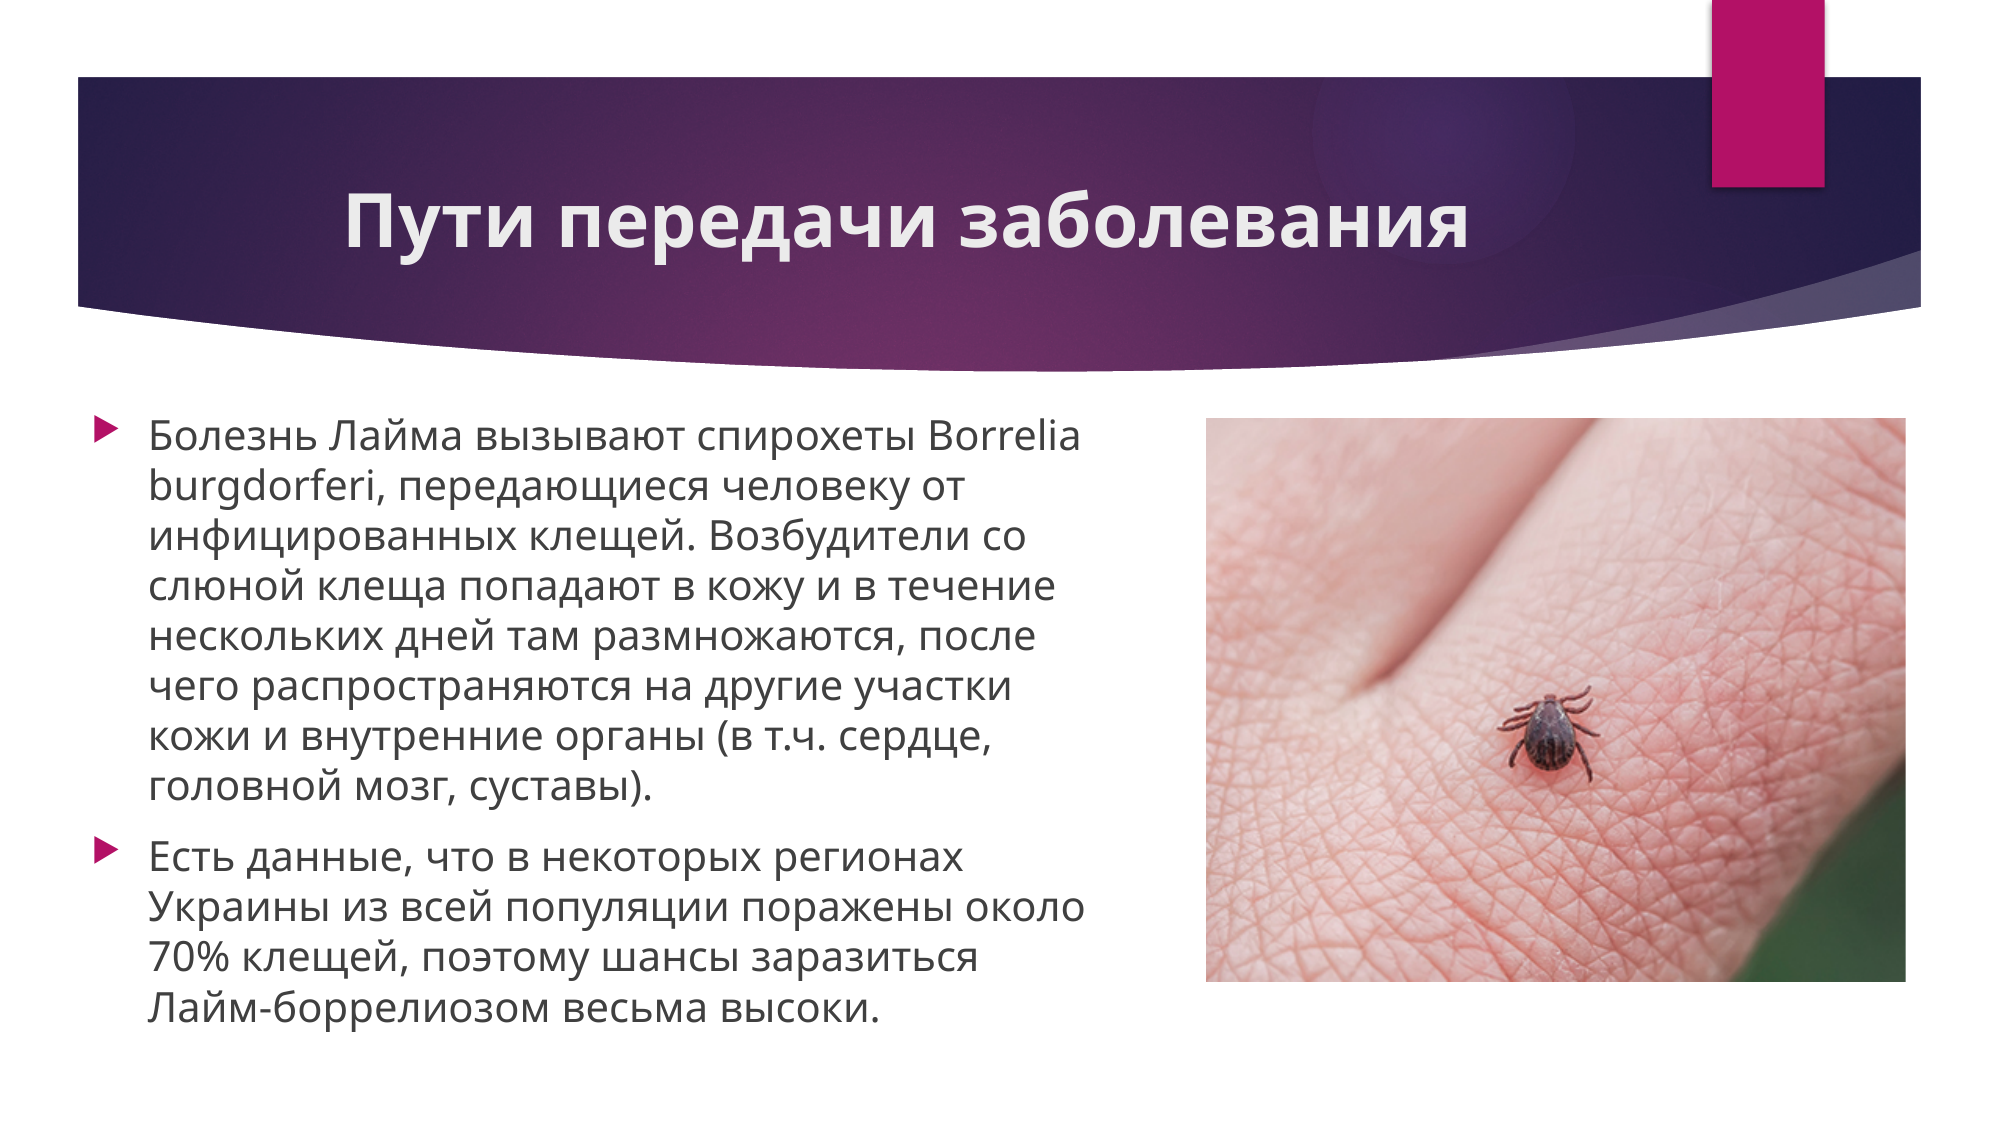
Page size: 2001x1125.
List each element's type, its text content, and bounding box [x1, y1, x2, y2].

picture [1205, 418, 1906, 982]
title Пути передачи заболевания [189, 159, 1627, 276]
list Болезнь Лайма вызывают спирохеты Borrelia burgdorferi, передающиеся человеку от инфицированных клещей. Возбудители со слюной клеща попадают в кожу и в течение нескольких дней там размножаются, после чего распространяются на другие участки кожи и внутренние органы (в т.ч. сердце, головной мозг, суставы). Есть данные, что в некоторых регионах Украины из всей популяции поражены около 70% клещей, поэтому шансы заразиться Лайм-боррелиозом весьма высоки. [76, 401, 1115, 1125]
